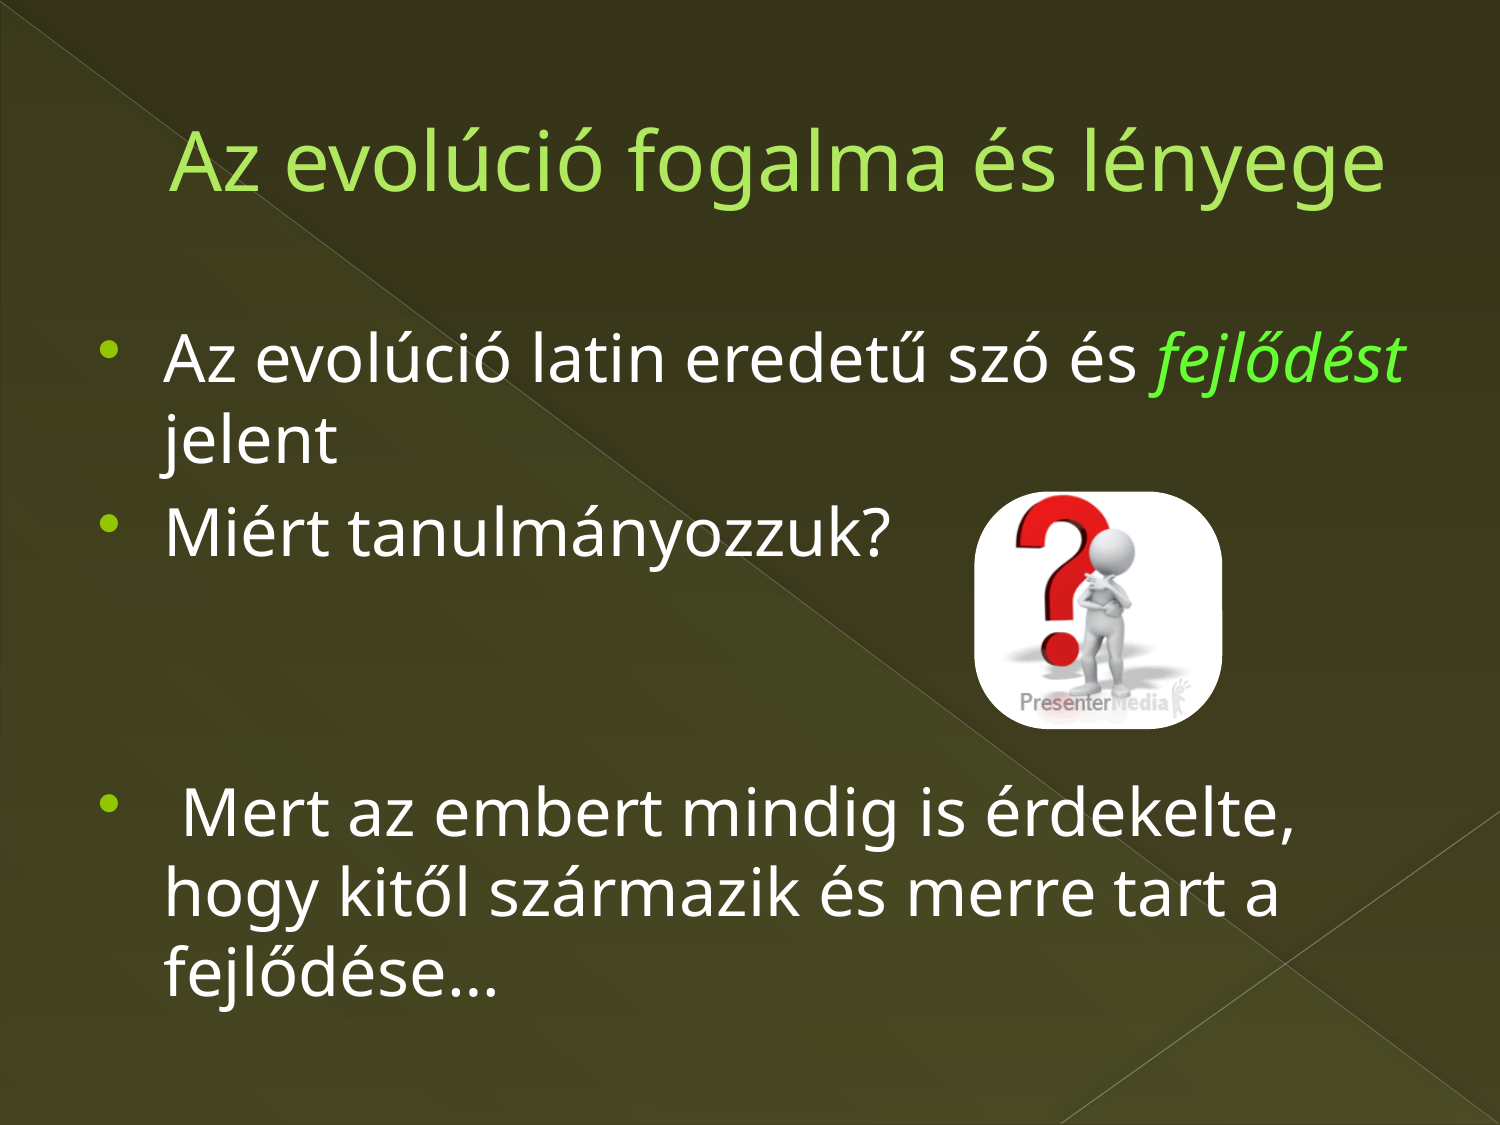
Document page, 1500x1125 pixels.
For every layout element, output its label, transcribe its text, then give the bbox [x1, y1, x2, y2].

picture [974, 491, 1223, 730]
title Az evolúció fogalma és lényege [75, 43, 1425, 274]
list Az evolúció latin eredetű szó és fejlődést jelent Miért tanulmányozzuk? Mert az embert mindig is érdekelte, hogy kitől származik és merre tart a fejlődése… [75, 308, 1425, 1059]
